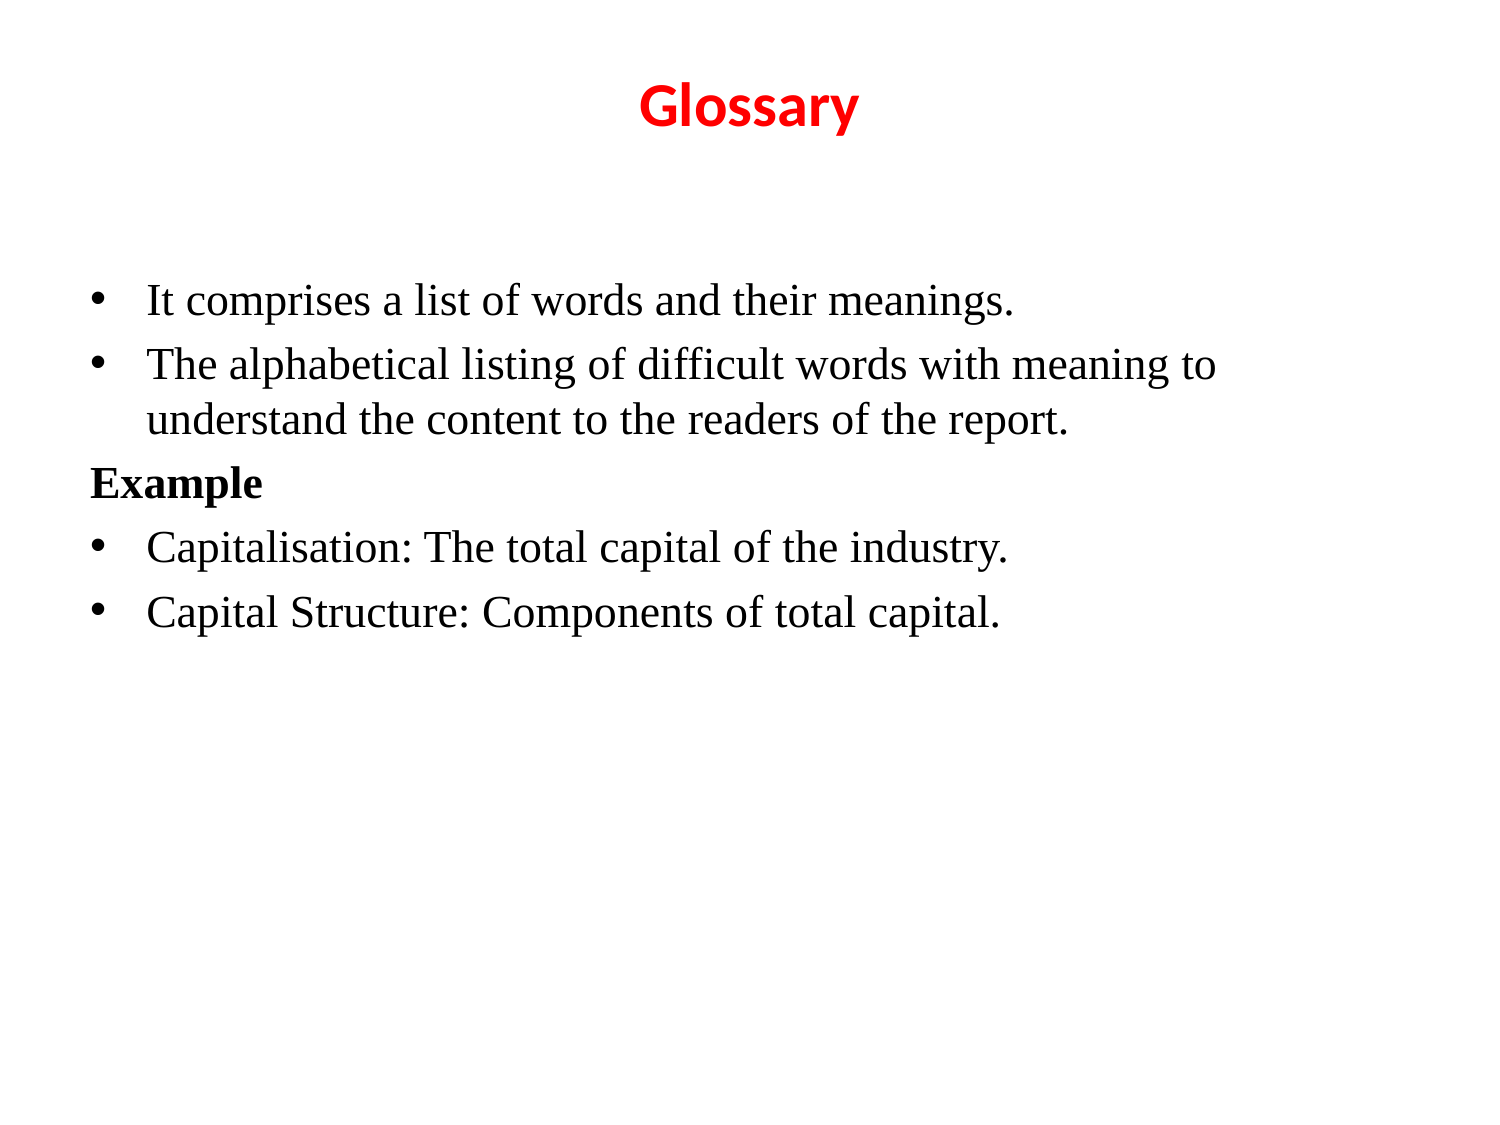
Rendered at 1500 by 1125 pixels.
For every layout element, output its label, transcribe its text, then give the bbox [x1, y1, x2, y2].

list It comprises a list of words and their meanings. The alphabetical listing of difficult words with meaning to understand the content to the readers of the report. Example Capitalisation: The total capital of the industry. Capital Structure: Components of total capital. [75, 262, 1425, 1005]
title Glossary [75, 45, 1425, 233]
